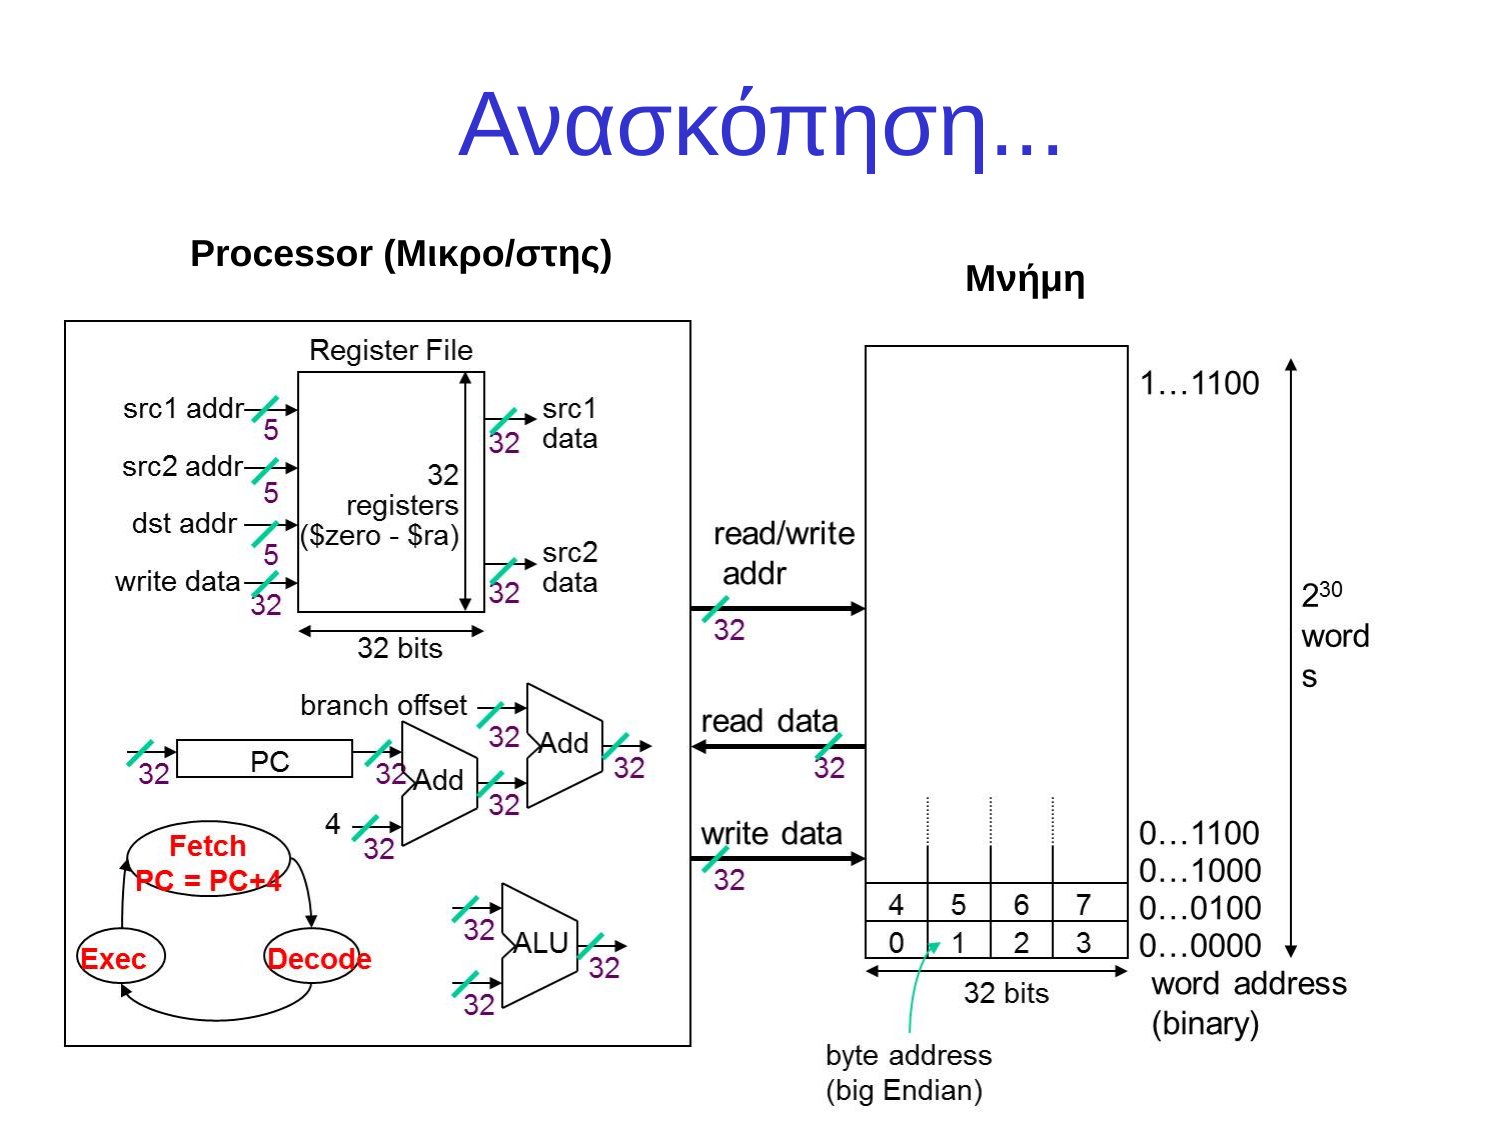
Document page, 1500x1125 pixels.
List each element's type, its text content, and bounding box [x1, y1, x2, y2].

title Ανασκόπηση... [124, 24, 1401, 213]
picture [62, 319, 1401, 1125]
list [79, 224, 1418, 872]
